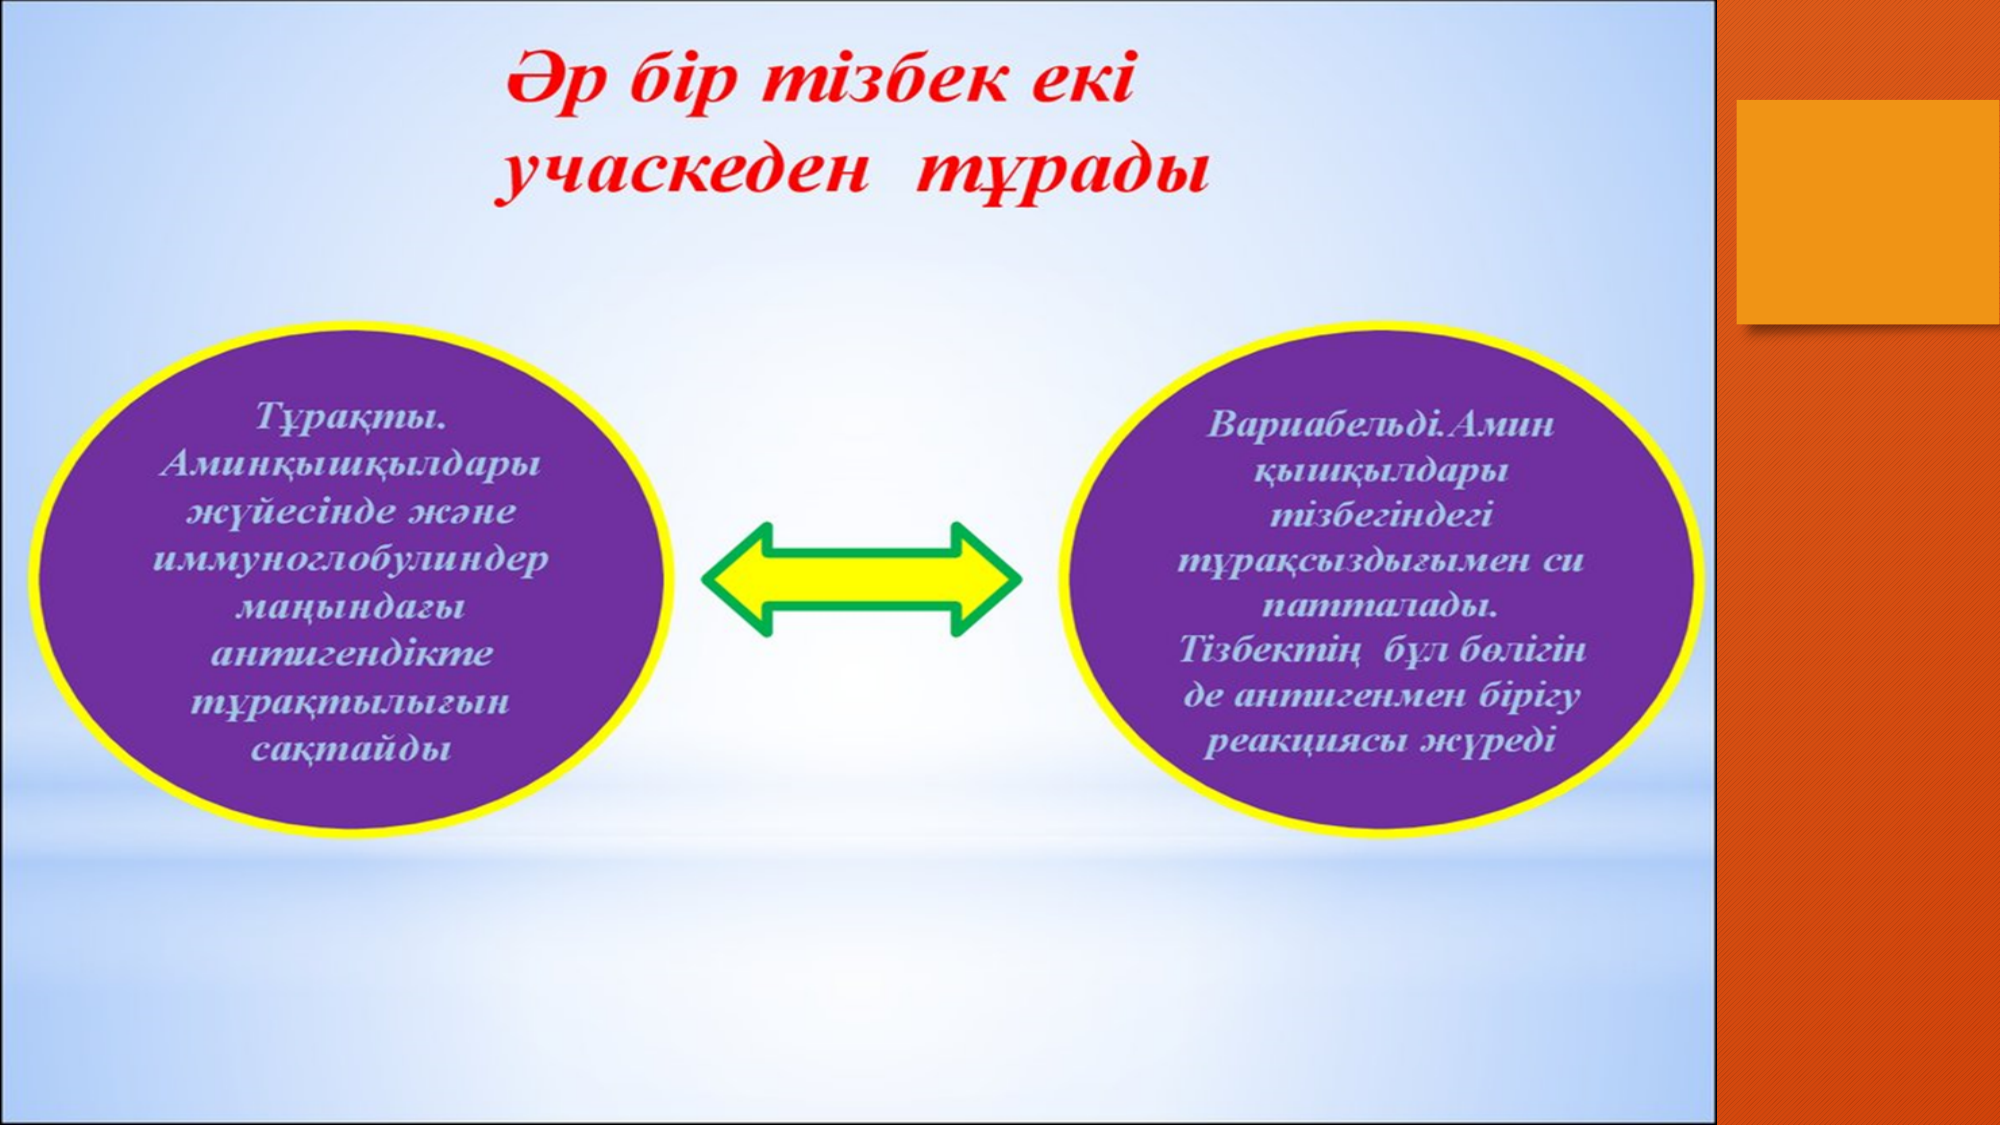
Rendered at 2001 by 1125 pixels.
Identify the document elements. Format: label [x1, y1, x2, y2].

picture [0, 0, 1717, 1125]
picture [1736, 325, 2000, 347]
